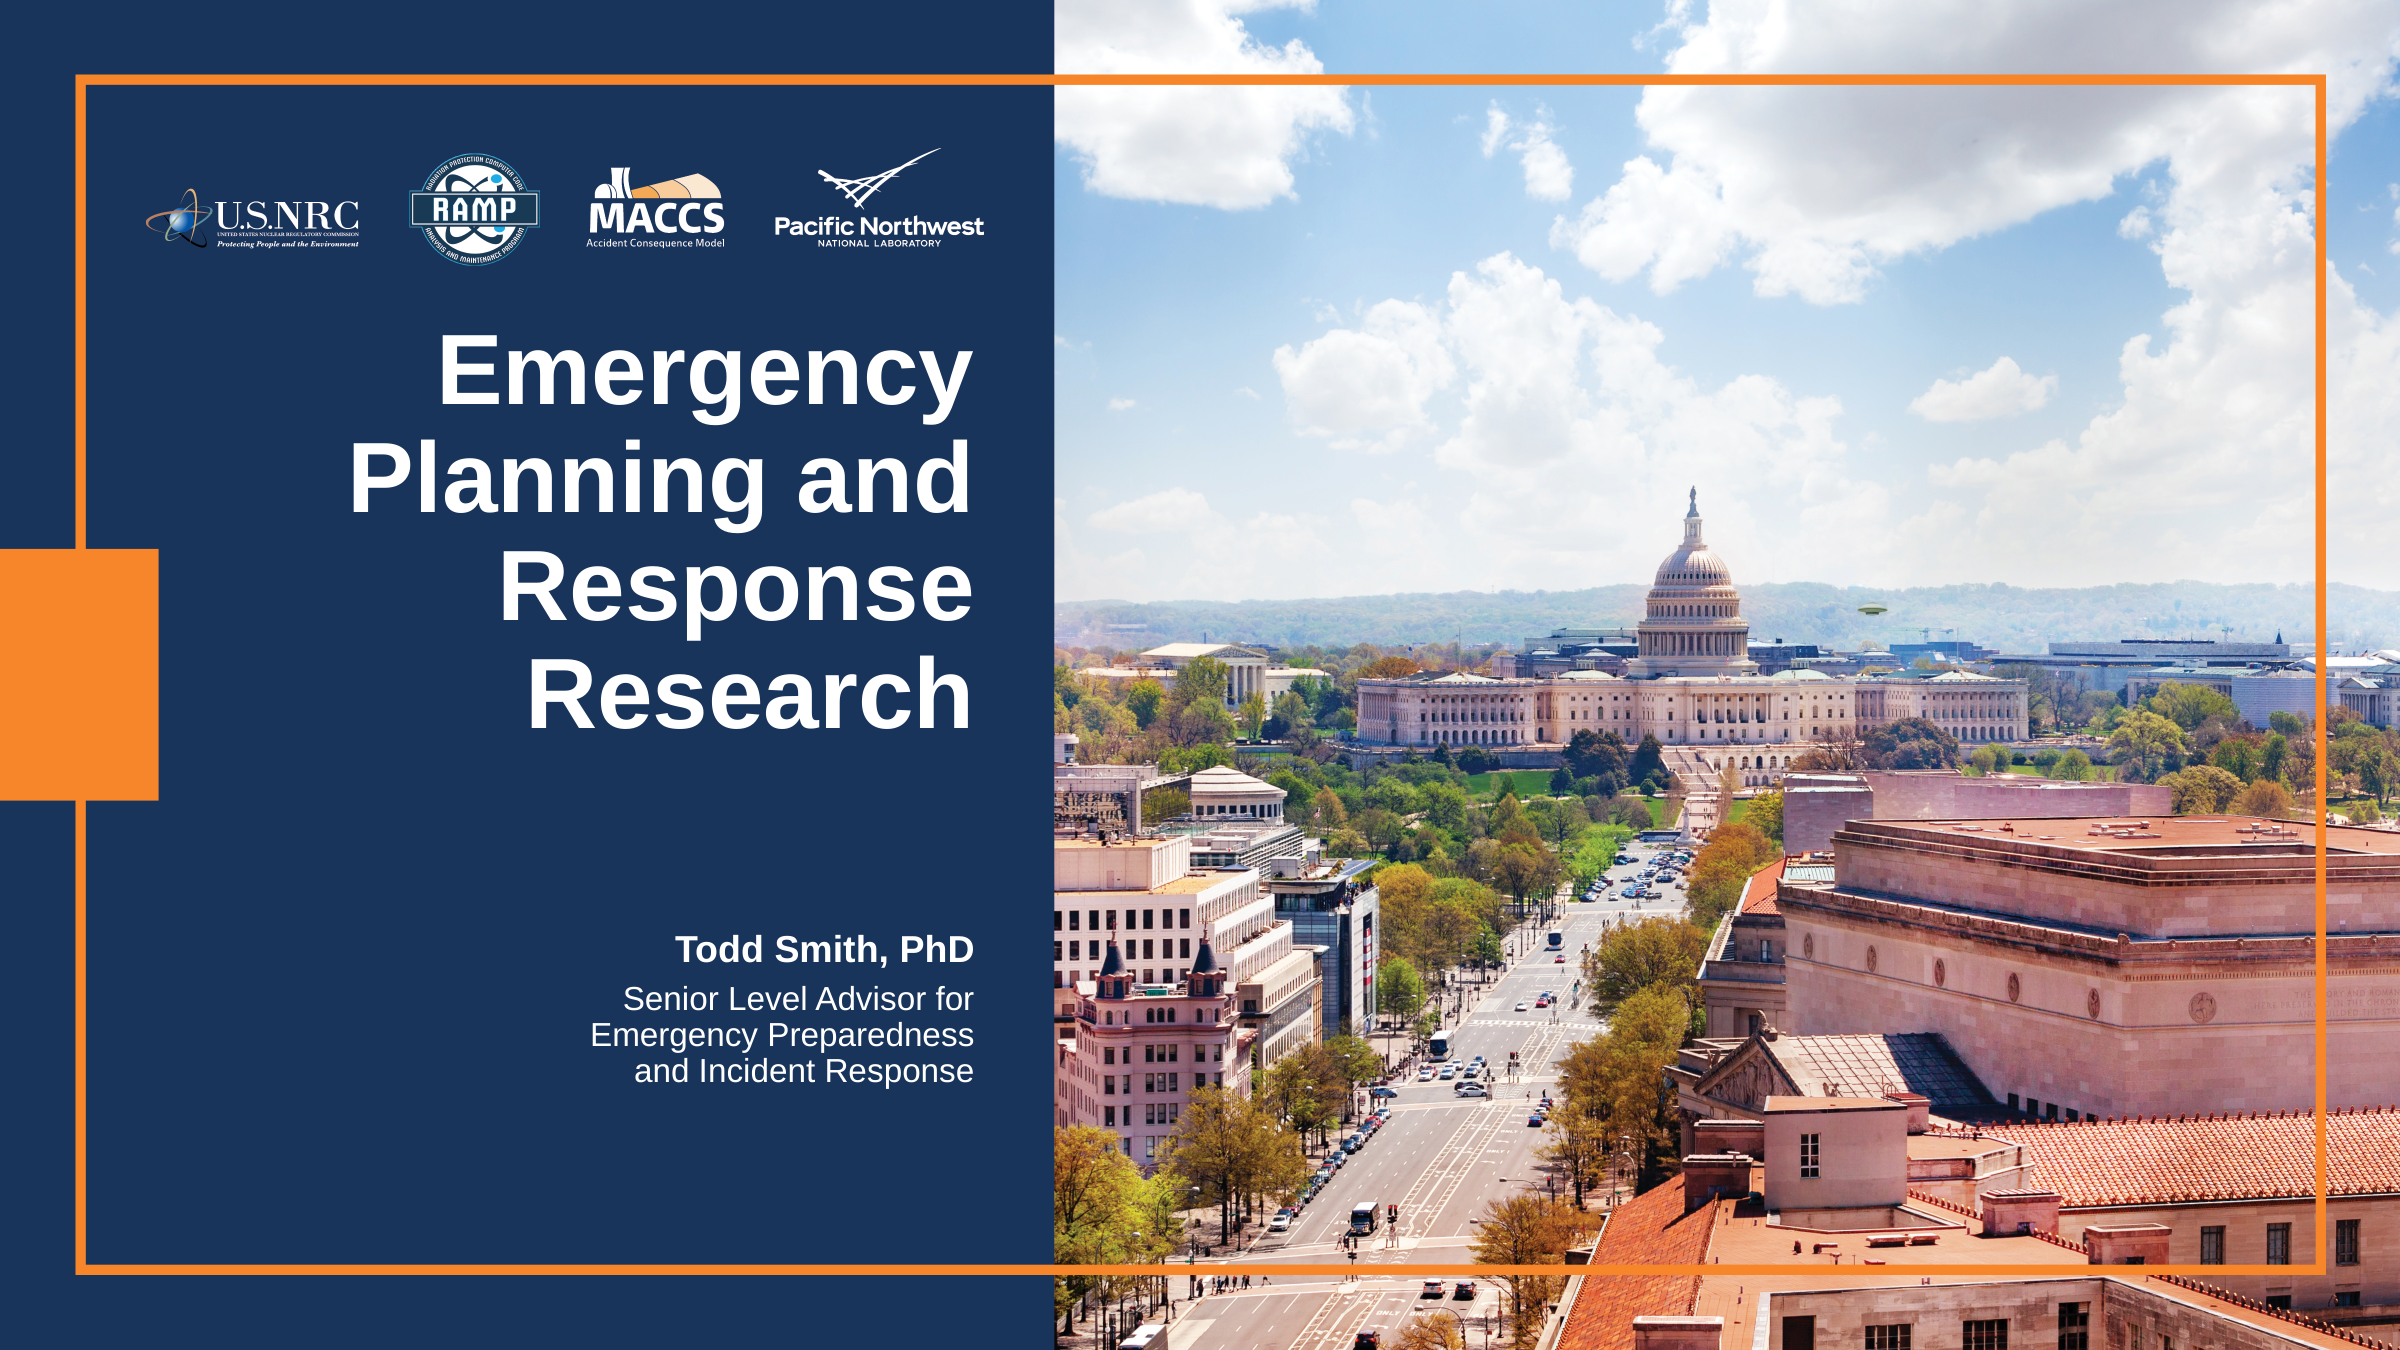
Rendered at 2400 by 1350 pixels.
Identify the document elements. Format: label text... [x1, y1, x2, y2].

picture [0, 0, 2400, 1350]
list Senior Level Advisor for Emergency Preparedness and Incident Response [567, 981, 975, 1053]
list Todd Smith, PhD [225, 930, 975, 975]
title Emergency Planning and Response Research [225, 449, 975, 750]
